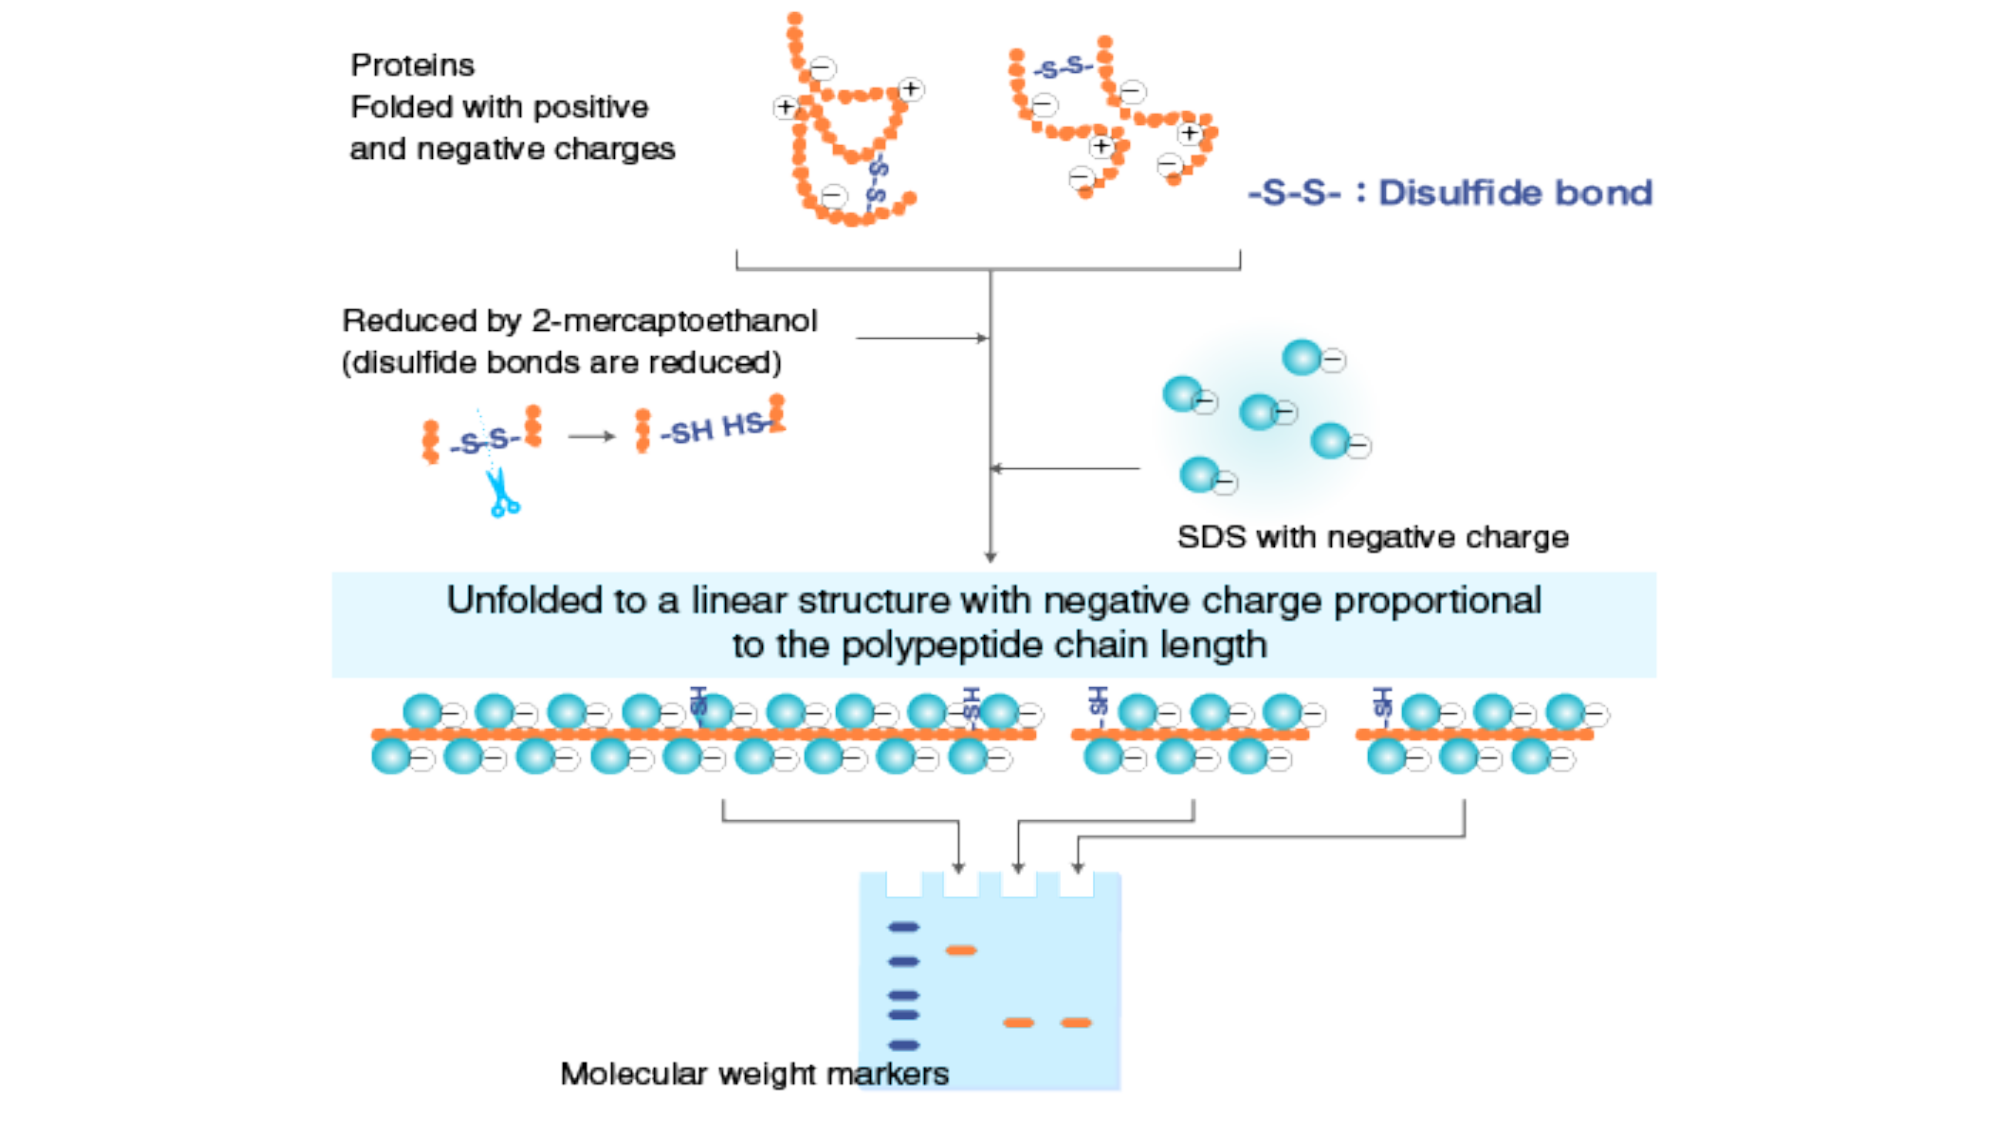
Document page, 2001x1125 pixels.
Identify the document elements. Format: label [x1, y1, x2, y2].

picture [284, 0, 1715, 1125]
